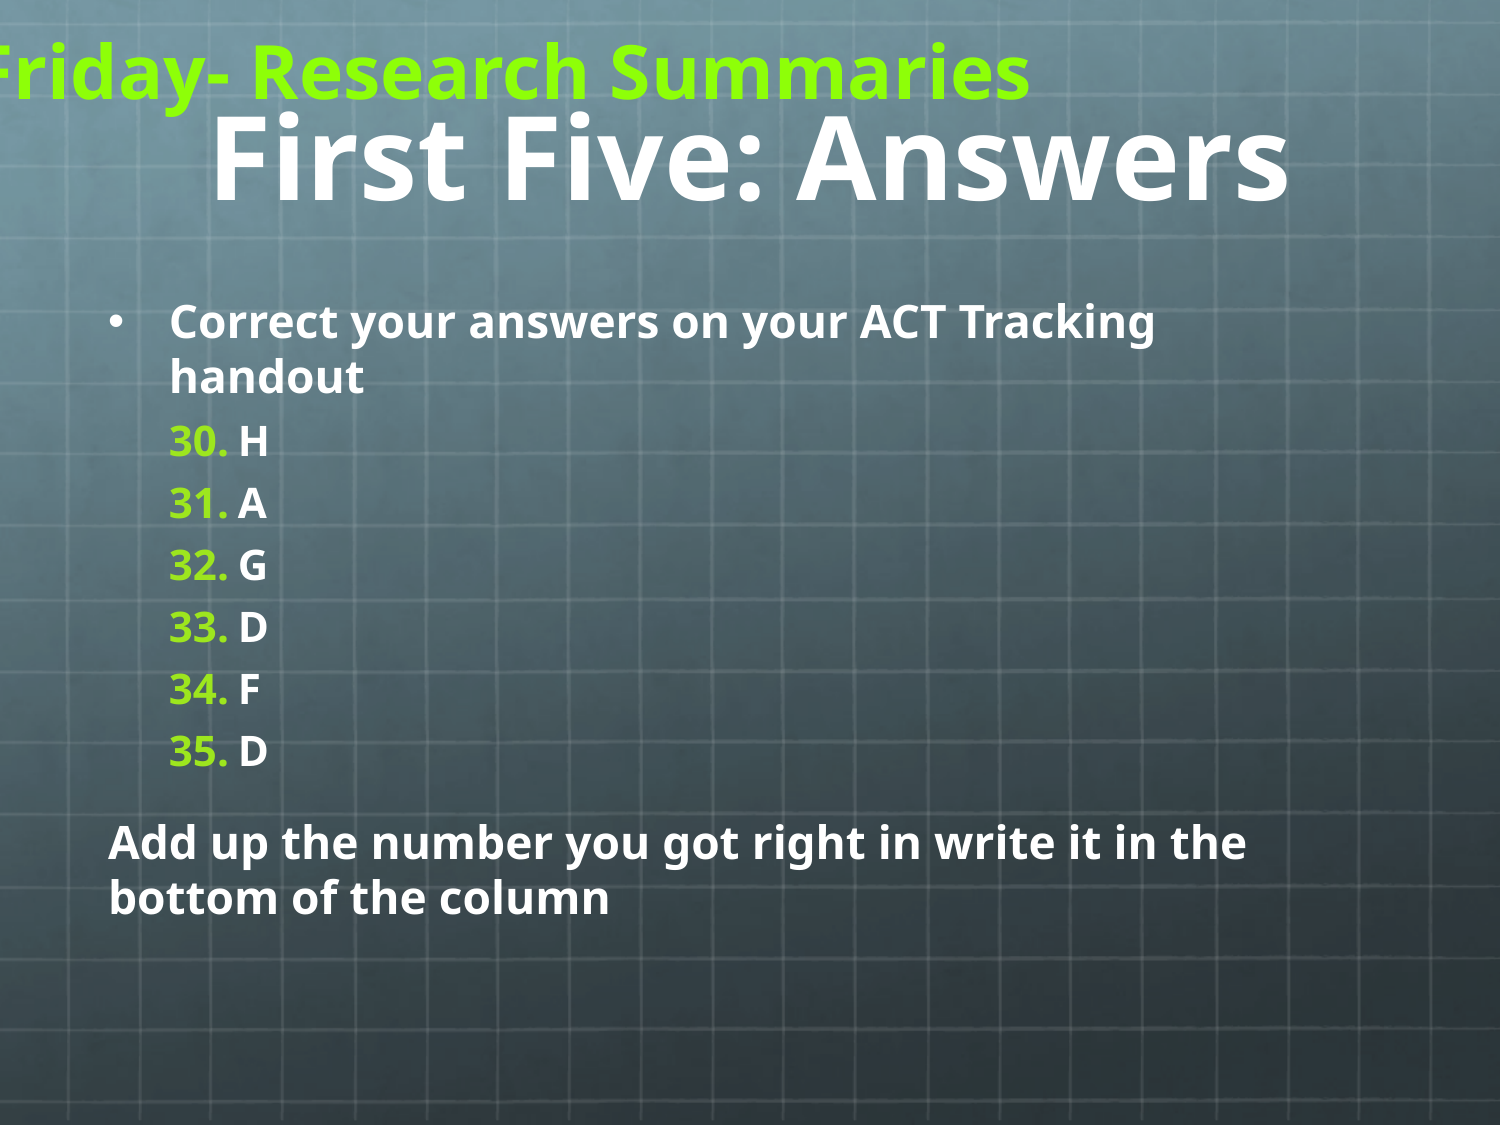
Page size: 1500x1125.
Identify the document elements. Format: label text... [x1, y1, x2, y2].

title First Five: Answers [127, 17, 1372, 289]
text_box Friday- Research Summaries [0, 17, 1047, 123]
list Correct your answers on your ACT Tracking handout H A G D F D Add up the number you got right in write it in the bottom of the column [93, 285, 1337, 934]
picture [0, 0, 1500, 1125]
